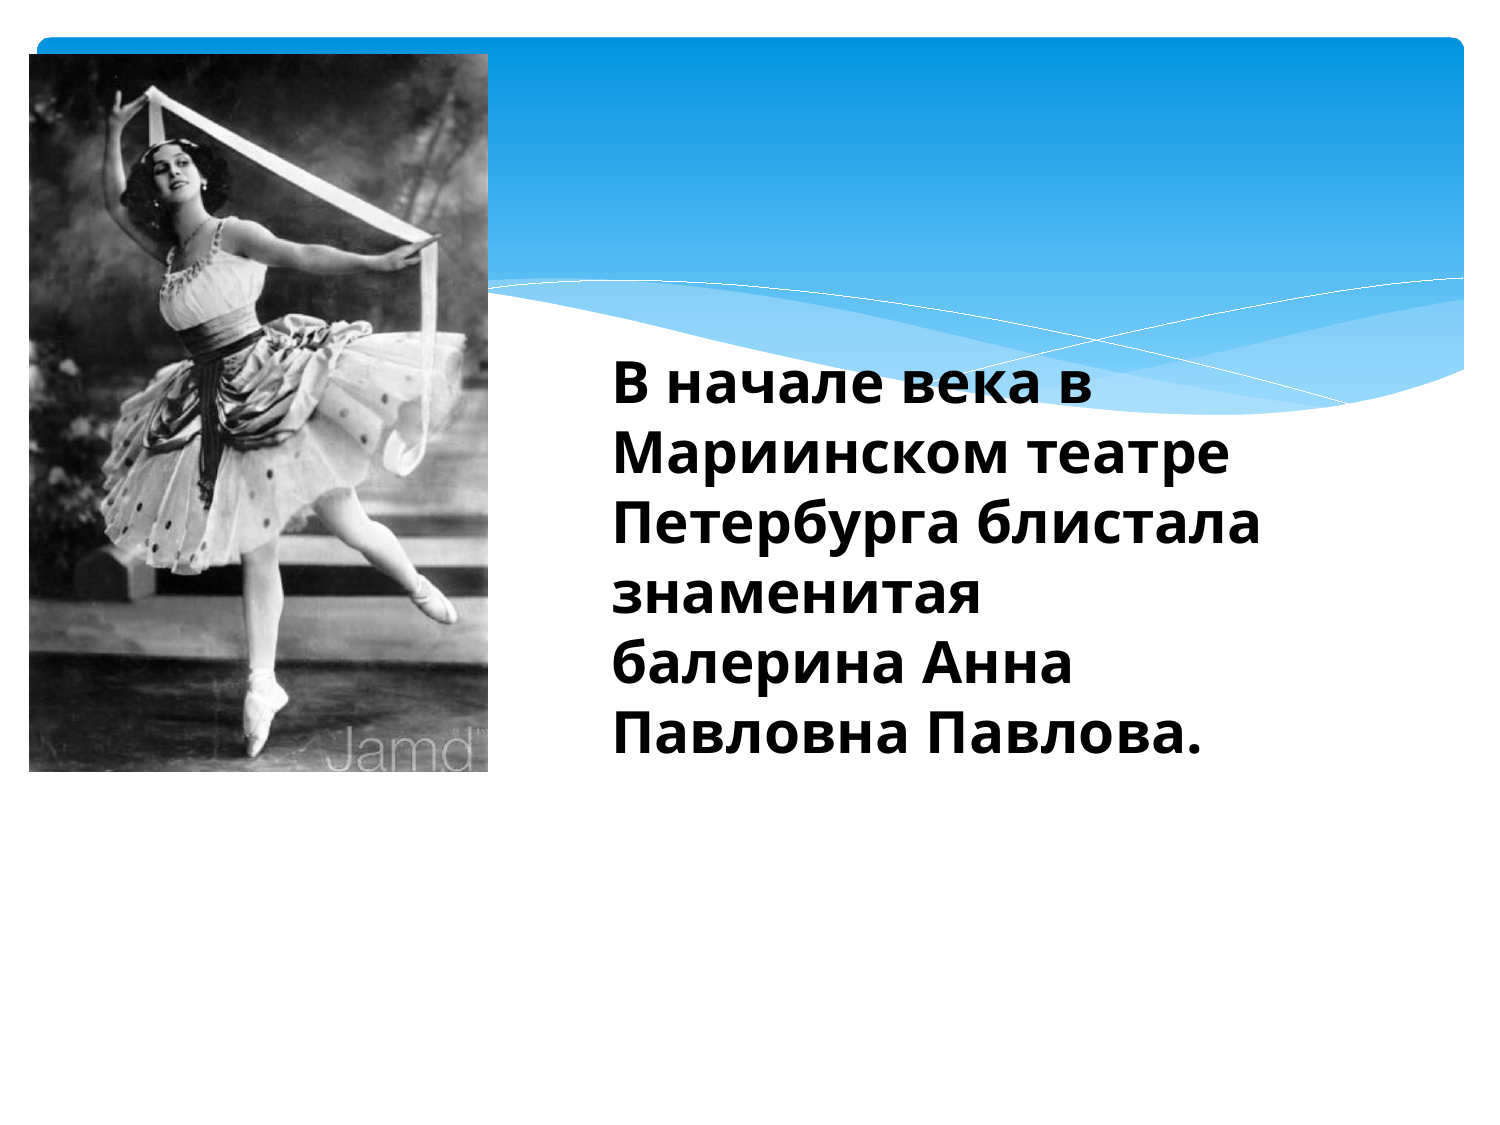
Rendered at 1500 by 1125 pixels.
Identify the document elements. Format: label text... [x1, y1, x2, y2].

text_box В начале века в Мариинском театре Петербурга блистала знаменитая балерина Анна Павловна Павлова. [596, 338, 1294, 773]
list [29, 54, 488, 773]
